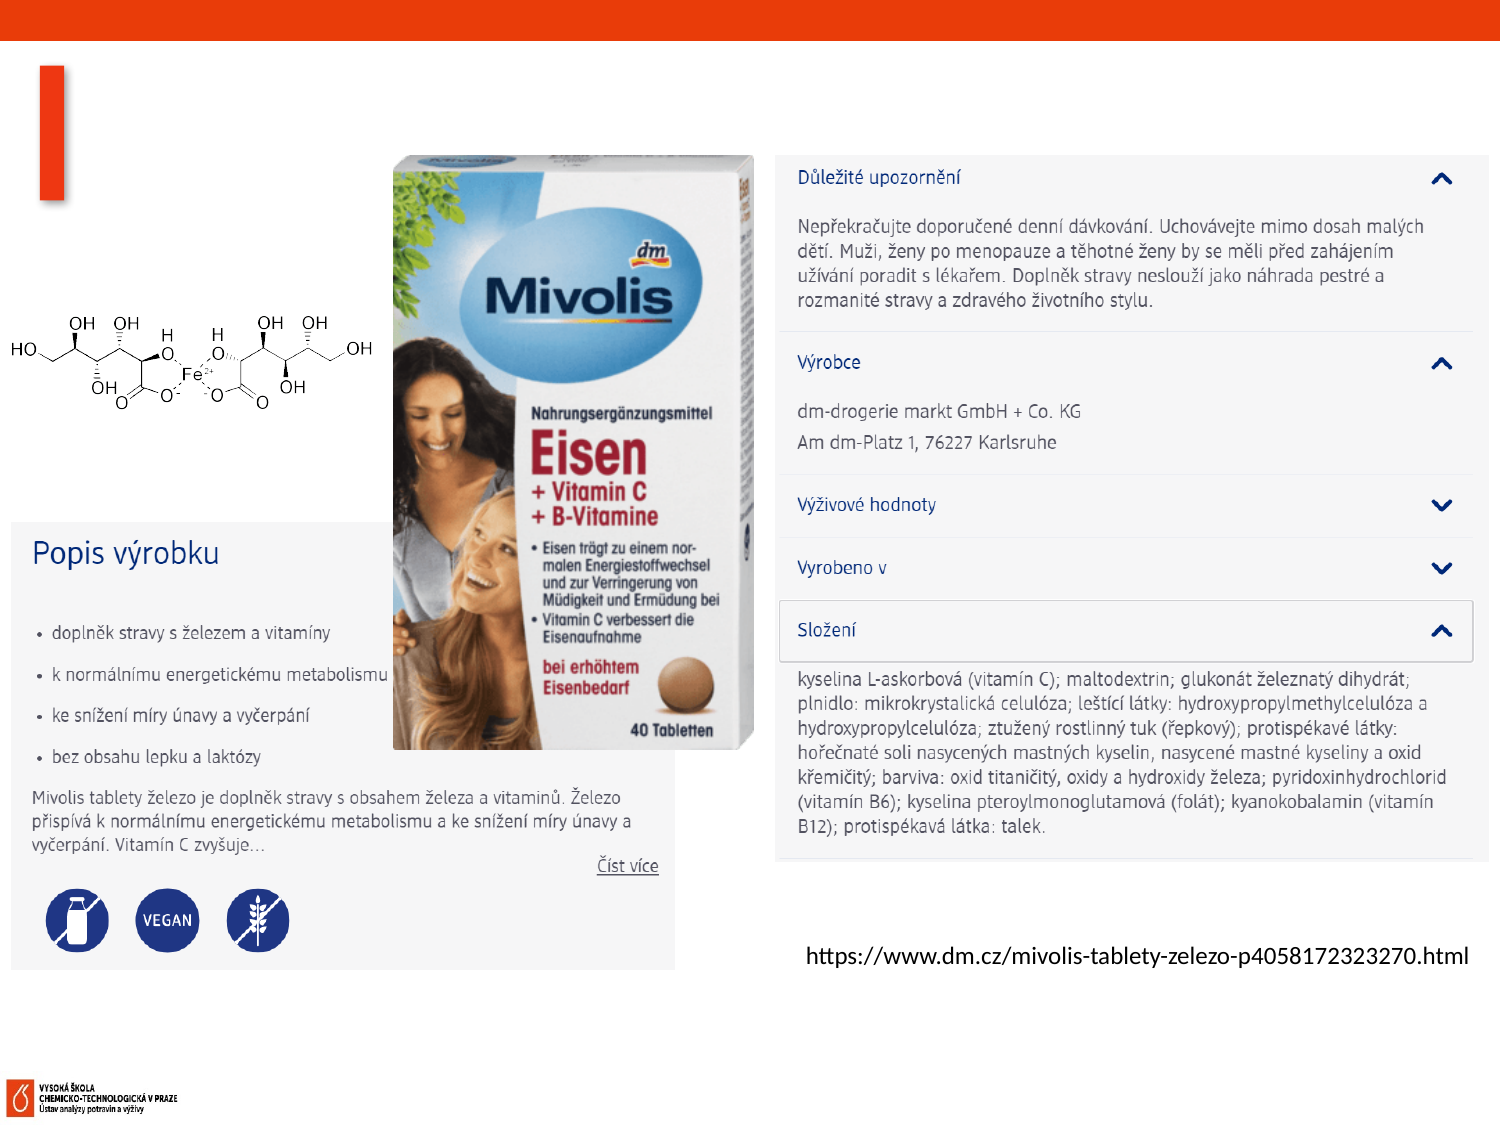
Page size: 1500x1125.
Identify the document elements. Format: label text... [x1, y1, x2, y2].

picture [11, 315, 372, 410]
picture [11, 155, 754, 970]
picture [0, 1071, 183, 1125]
picture [775, 155, 1489, 862]
text_box https://www.dm.cz/mivolis-tablety-zelezo-p4058172323270.html [791, 931, 1500, 977]
